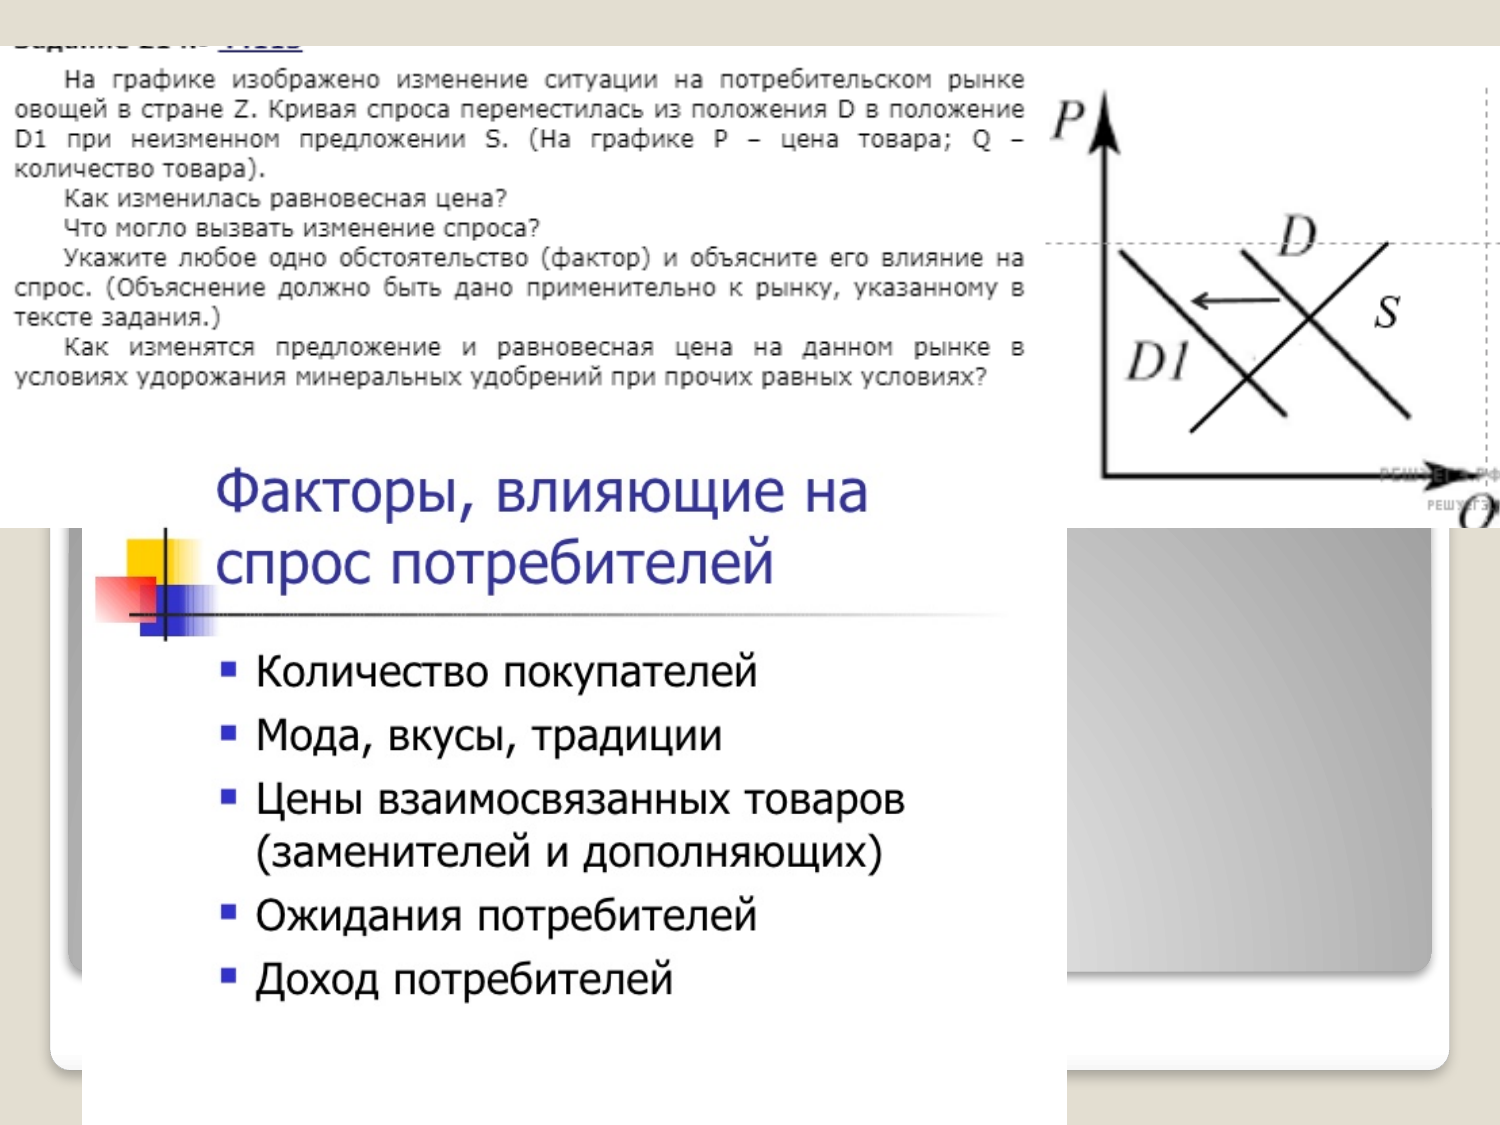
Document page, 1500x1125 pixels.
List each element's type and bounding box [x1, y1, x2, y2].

list [0, 46, 1500, 528]
picture [81, 421, 1067, 1125]
